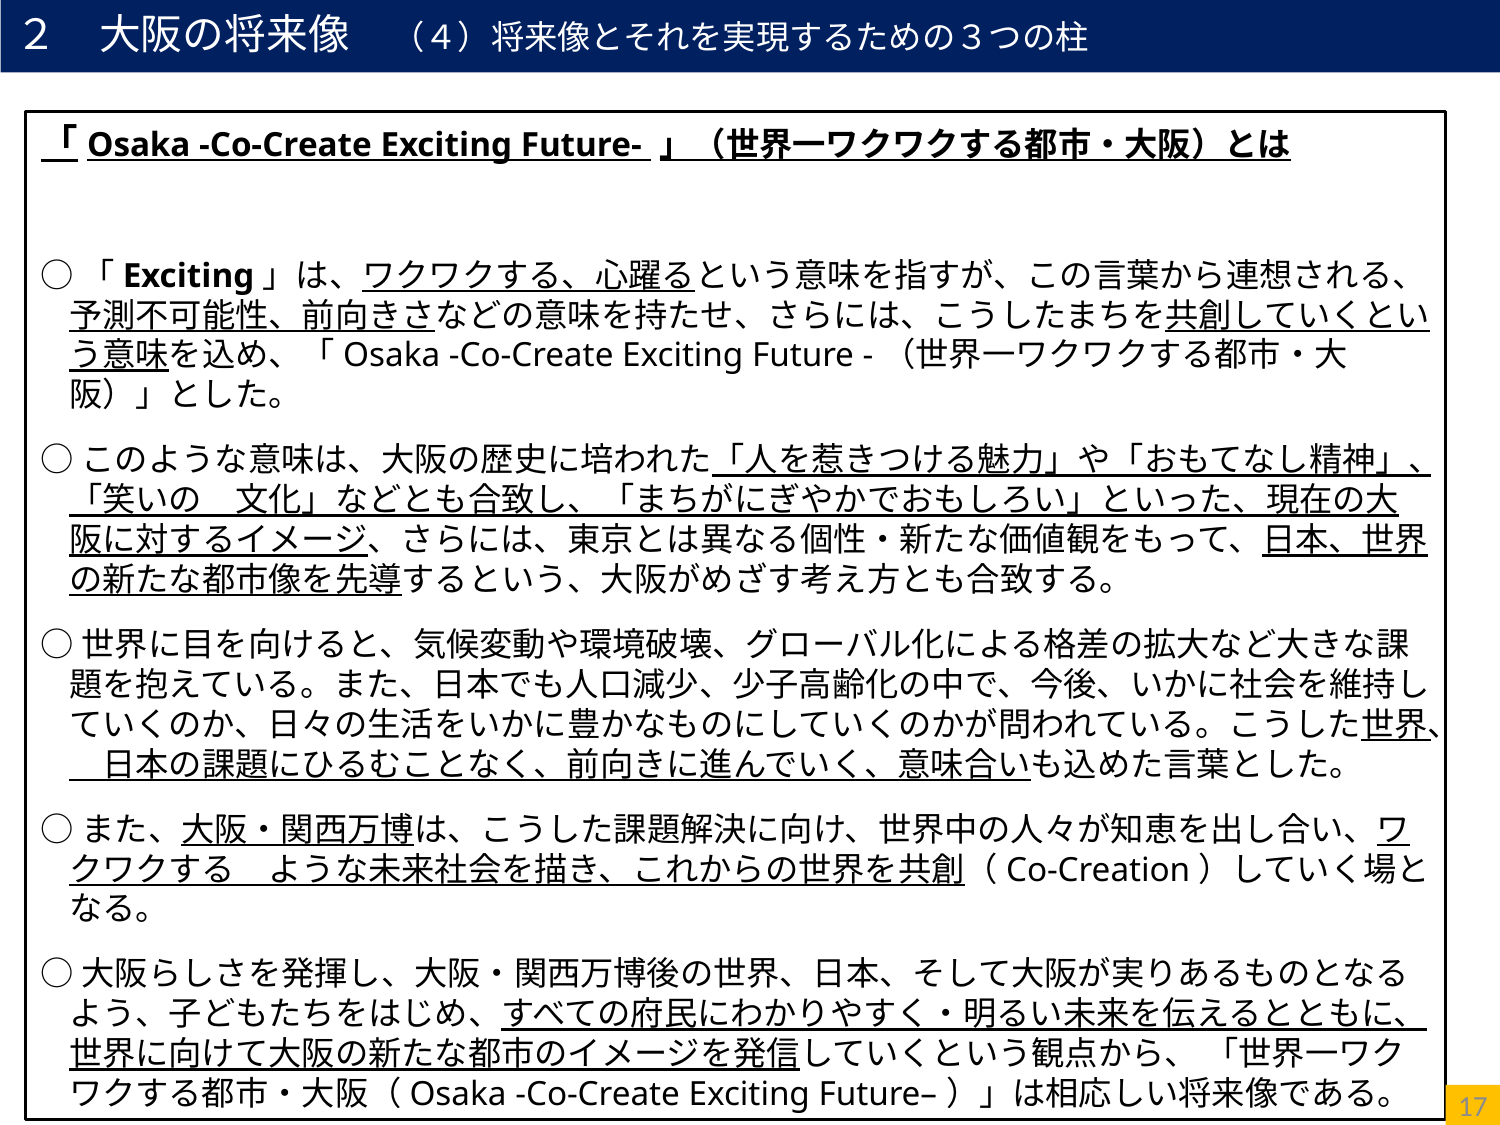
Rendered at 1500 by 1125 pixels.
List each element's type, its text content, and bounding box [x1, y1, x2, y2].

text_box 「Osaka -Co-Create Exciting Future- 」（世界一ワクワクする都市・大阪）とは ○「Exciting」は、ワクワクする、心躍るという意味を指すが、この言葉から連想される、予測不可能性、前向きさなどの意味を持たせ、さらには、こうしたまちを共創していくという意味を込め、「Osaka -Co-Create Exciting Future -（世界一ワクワクする都市・大阪）」とした。 ○このような意味は、大阪の歴史に培われた「人を惹きつける魅力」や「おもてなし精神」、「笑いの 文化」などとも合致し、「まちがにぎやかでおもしろい」といった、現在の大阪に対するイメージ、さらには、東京とは異なる個性・新たな価値観をもって、日本、世界の新たな都市像を先導するという、大阪がめざす考え方とも合致する。 ○世界に目を向けると、気候変動や環境破壊、グローバル化による格差の拡大など大きな課題を抱えている。また、日本でも人口減少、少子高齢化の中で、今後、いかに社会を維持していくのか、日々の生活をいかに豊かなものにしていくのかが問われている。こうした世界、 日本の課題にひるむことなく、前向きに進んでいく、意味合いも込めた言葉とした。 ○また、大阪・関西万博は、こうした課題解決に向け、世界中の人々が知恵を出し合い、ワクワクする ような未来社会を描き、これからの世界を共創（Co-Creation）していく場となる。 ○大阪らしさを発揮し、大阪・関西万博後の世界、日本、そして大阪が実りあるものとなるよう、子どもたちをはじめ、すべての府民にわかりやすく・明るい未来を伝えるとともに、世界に向けて大阪の新たな都市のイメージを発信していくという観点から、 「世界一ワクワクする都市・大阪（Osaka -Co-Create Exciting Future–）」は相応しい将来像である。 [25, 111, 1446, 1120]
slide_number 17 [1445, 1084, 1500, 1125]
text_box ２ 大阪の将来像 （４）将来像とそれを実現するための３つの柱 [0, 0, 1500, 73]
